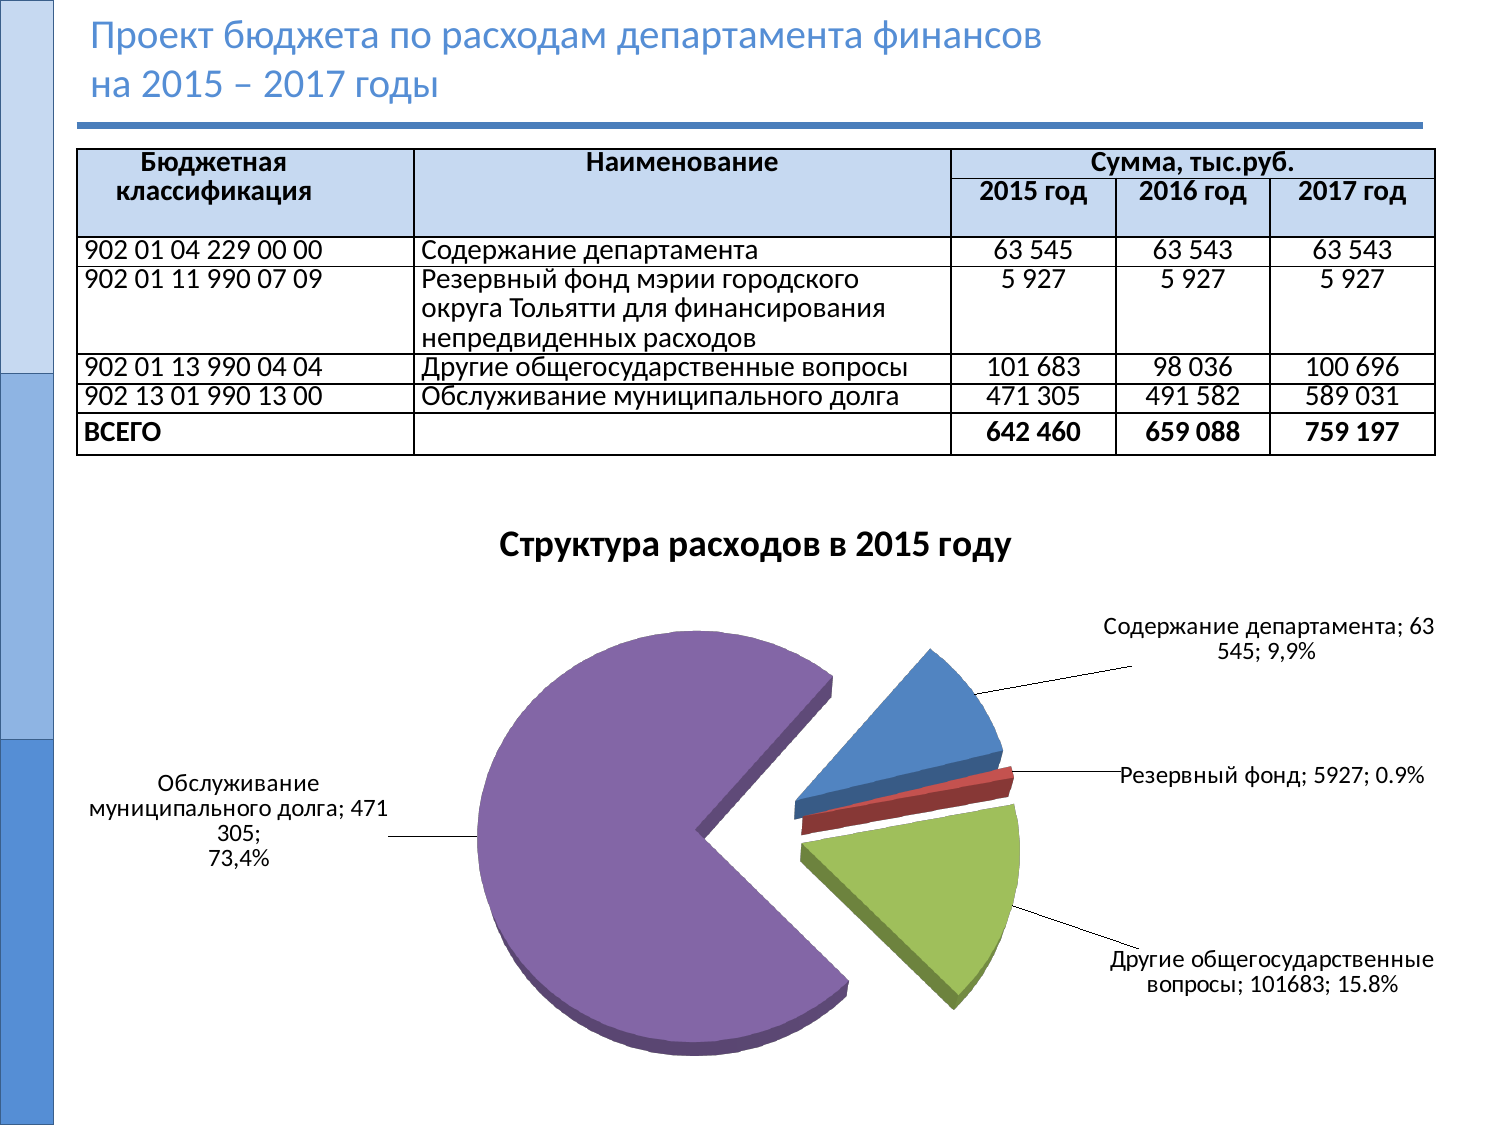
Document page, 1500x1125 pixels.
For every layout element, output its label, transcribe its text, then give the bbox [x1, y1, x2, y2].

table_cell Обслуживание муниципального долга [415, 385, 950, 412]
table_cell 2017 год [1271, 179, 1434, 236]
table_cell 100 696 [1271, 355, 1434, 383]
table_cell 63 543 [1271, 238, 1434, 266]
table_cell 63 545 [952, 238, 1115, 266]
table_header Наименование [415, 150, 950, 236]
table_cell 589 031 [1271, 385, 1434, 412]
table_cell 5 927 [1271, 267, 1434, 353]
table_cell 902 01 04 229 00 00 [78, 238, 413, 266]
table_cell 5 927 [1117, 267, 1269, 353]
table_cell 2016 год [1117, 179, 1269, 236]
table_cell 101 683 [952, 355, 1115, 383]
table_cell 642 460 [952, 414, 1115, 454]
table_cell 902 13 01 990 13 00 [78, 385, 413, 412]
table_cell [415, 414, 950, 454]
table_cell 5 927 [952, 267, 1115, 353]
table_cell 63 543 [1117, 238, 1269, 266]
table_cell Другие общегосударственные вопросы [415, 355, 950, 383]
table_cell 471 305 [952, 385, 1115, 412]
title Проект бюджета по расходам департамента финансов на 2015 – 2017 годы [75, 0, 1425, 114]
table_cell 759 197 [1271, 414, 1434, 454]
chart [76, 496, 1436, 1125]
table_cell 659 088 [1117, 414, 1269, 454]
table_cell Содержание департамента [415, 238, 950, 266]
table_cell 98 036 [1117, 355, 1269, 383]
table_cell 902 01 11 990 07 09 [78, 267, 413, 353]
table_header Бюджетная классификация [78, 150, 413, 236]
table_cell Резервный фонд мэрии городского округа Тольятти для финансирования непредвиденных расходов [415, 267, 950, 353]
table_cell ВСЕГО [78, 414, 413, 454]
table_header Сумма, тыс.руб. [952, 150, 1434, 178]
table_cell 902 01 13 990 04 04 [78, 355, 413, 383]
table_cell 2015 год [952, 179, 1115, 236]
table_cell 491 582 [1117, 385, 1269, 412]
